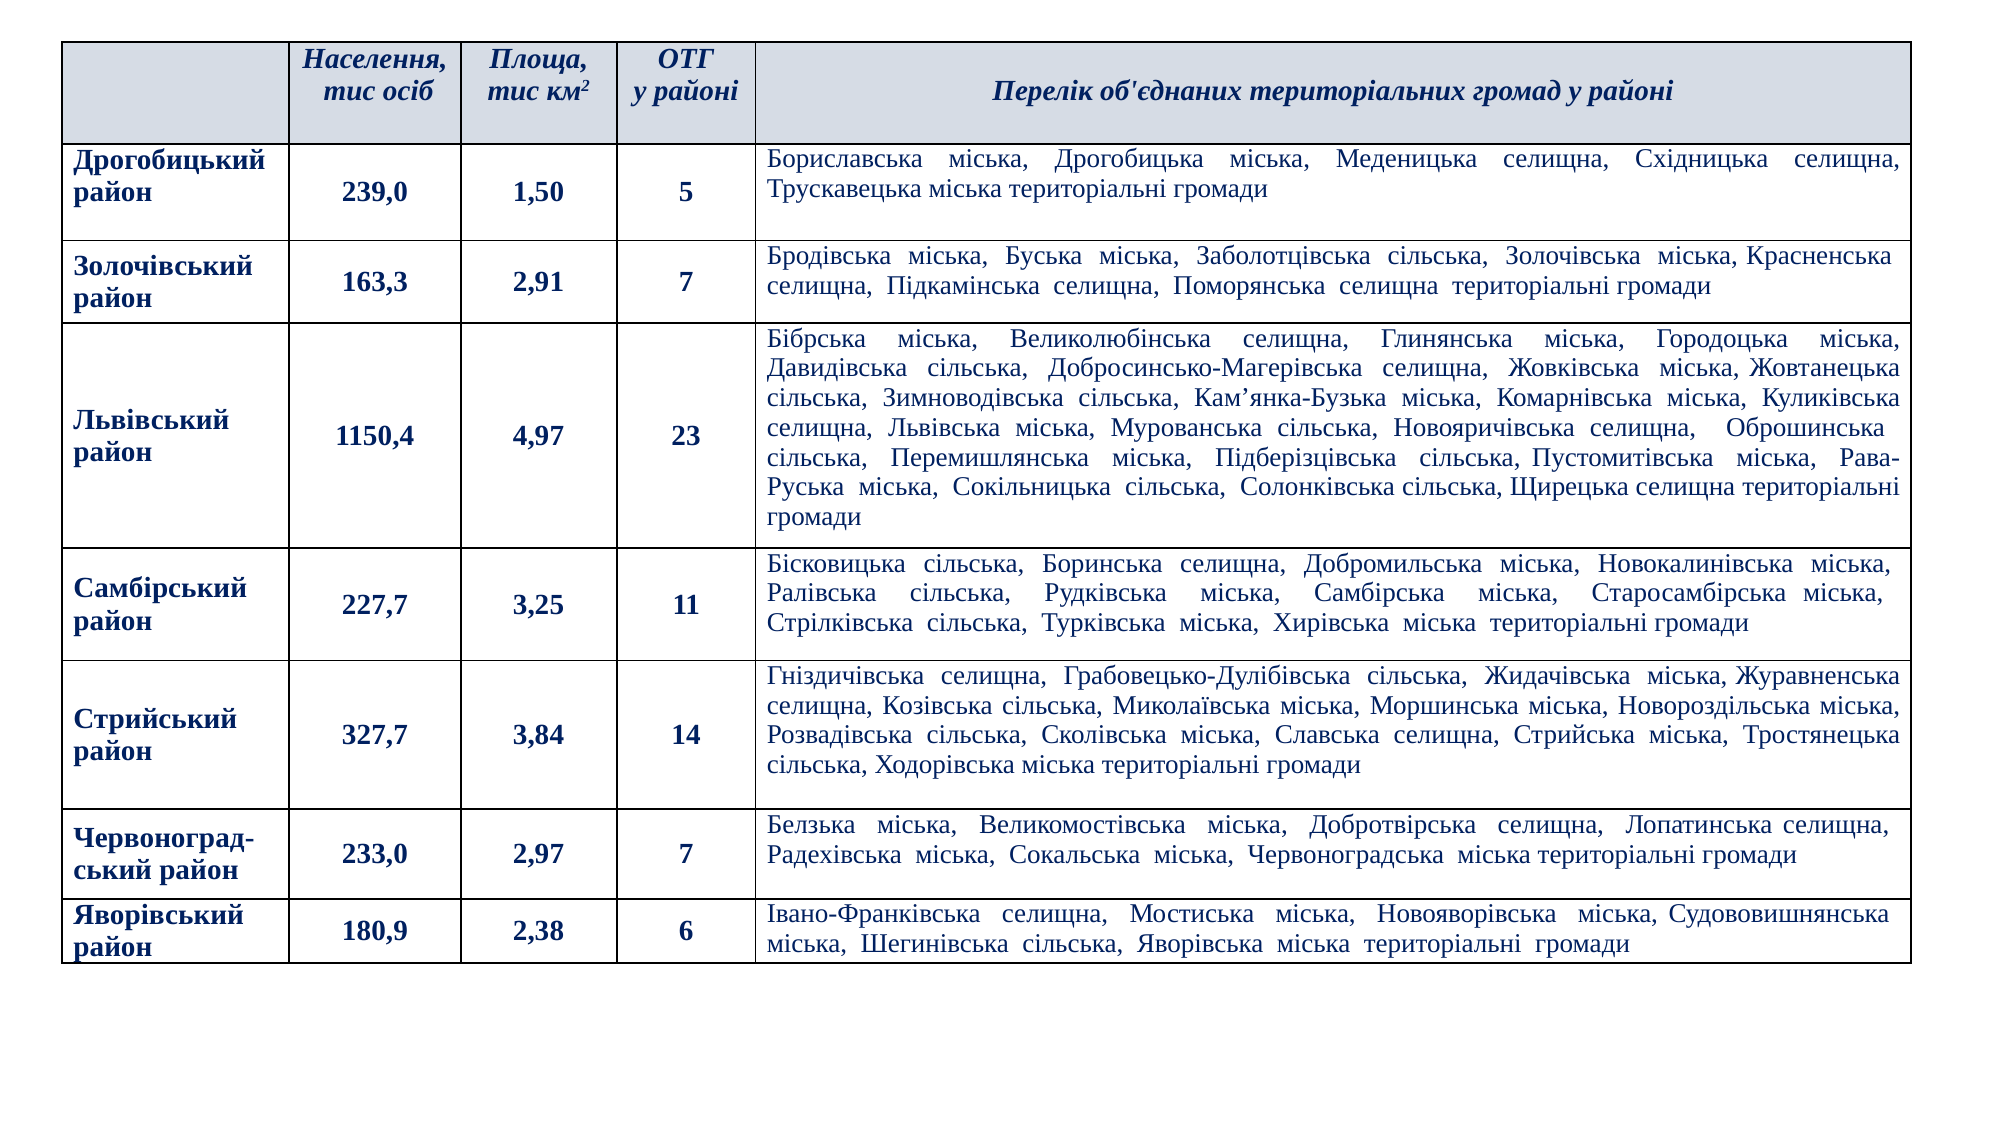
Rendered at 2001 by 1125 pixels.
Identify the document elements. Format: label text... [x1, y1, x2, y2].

table_cell 2,91 [462, 241, 616, 322]
table_header Перелік об'єднаних територіальних громад у районі [756, 43, 1910, 143]
table_cell Золочівський район [63, 241, 288, 322]
table_cell Бібрська міська, Великолюбінська селищна, Глинянська міська, Городоцька міська, Давидівська сільська, Добросинсько-Магерівська селищна, Жовківська міська, Жовтанецька сільська, Зимноводівська сільська, Кам’янка-Бузька міська, Комарнівська міська, Куликівська селищна, Львівська міська, Мурованська сільська, Новояричівська селищна, Оброшинська сільська, Перемишлянська міська, Підберізцівська сільська, Пустомитівська міська, Рава-Руська міська, Сокільницька сільська, Солонківська сільська, Щирецька селищна територіальні громади [756, 324, 1910, 547]
table_cell 4,97 [462, 324, 616, 547]
table_cell 7 [618, 241, 755, 322]
table_header [63, 43, 288, 143]
table_header Населення, тис осіб [290, 43, 460, 143]
table_cell Стрийський район [63, 661, 288, 808]
table_cell 5 [618, 145, 755, 240]
table_cell Івано-Франківська селищна, Мостиська міська, Новояворівська міська, Судововишнянська міська, Шегинівська сільська, Яворівська міська територіальні громади [756, 900, 1910, 962]
table_cell 7 [618, 810, 755, 898]
table_cell 23 [618, 324, 755, 547]
table_cell 3,25 [462, 549, 616, 660]
table_header ОТГ у районі [618, 43, 755, 143]
table_cell Белзька міська, Великомостівська міська, Добротвірська селищна, Лопатинська селищна, Радехівська міська, Сокальська міська, Червоноградська міська територіальні громади [756, 810, 1910, 898]
table_cell Бродівська міська, Буська міська, Заболотцівська сільська, Золочівська міська, Красненська селищна, Підкамінська селищна, Поморянська селищна територіальні громади [756, 241, 1910, 322]
table_cell Яворівський район [63, 900, 288, 962]
table_cell Червоноград- ський район [63, 810, 288, 898]
table_cell Бісковицька сільська, Боринська селищна, Добромильська міська, Новокалинівська міська, Ралівська сільська, Рудківська міська, Самбірська міська, Старосамбірська міська, Стрілківська сільська, Турківська міська, Хирівська міська територіальні громади [756, 549, 1910, 660]
table_cell 239,0 [290, 145, 460, 240]
table_cell Дрогобицький район [63, 145, 288, 240]
table_cell 327,7 [290, 661, 460, 808]
table_cell Львівський район [63, 324, 288, 547]
table_cell 2,38 [462, 900, 616, 962]
table_cell 1,50 [462, 145, 616, 240]
table_cell 6 [618, 900, 755, 962]
table_cell 3,84 [462, 661, 616, 808]
table_cell 14 [618, 661, 755, 808]
table_cell 163,3 [290, 241, 460, 322]
table_header Площа, тис км2 [462, 43, 616, 143]
table_cell Бориславська міська, Дрогобицька міська, Меденицька селищна, Східницька селищна, Трускавецька міська територіальні громади [756, 145, 1910, 240]
table_cell 2,97 [462, 810, 616, 898]
table_cell 180,9 [290, 900, 460, 962]
table_cell 233,0 [290, 810, 460, 898]
table_cell 1150,4 [290, 324, 460, 547]
table_cell 227,7 [290, 549, 460, 660]
table_cell 11 [618, 549, 755, 660]
table_cell Самбірський район [63, 549, 288, 660]
table_cell Гніздичівська селищна, Грабовецько-Дулібівська сільська, Жидачівська міська, Журавненська селищна, Козівська сільська, Миколаївська міська, Моршинська міська, Новороздільська міська, Розвадівська сільська, Сколівська міська, Славська селищна, Стрийська міська, Тростянецька сільська, Ходорівська міська територіальні громади [756, 661, 1910, 808]
